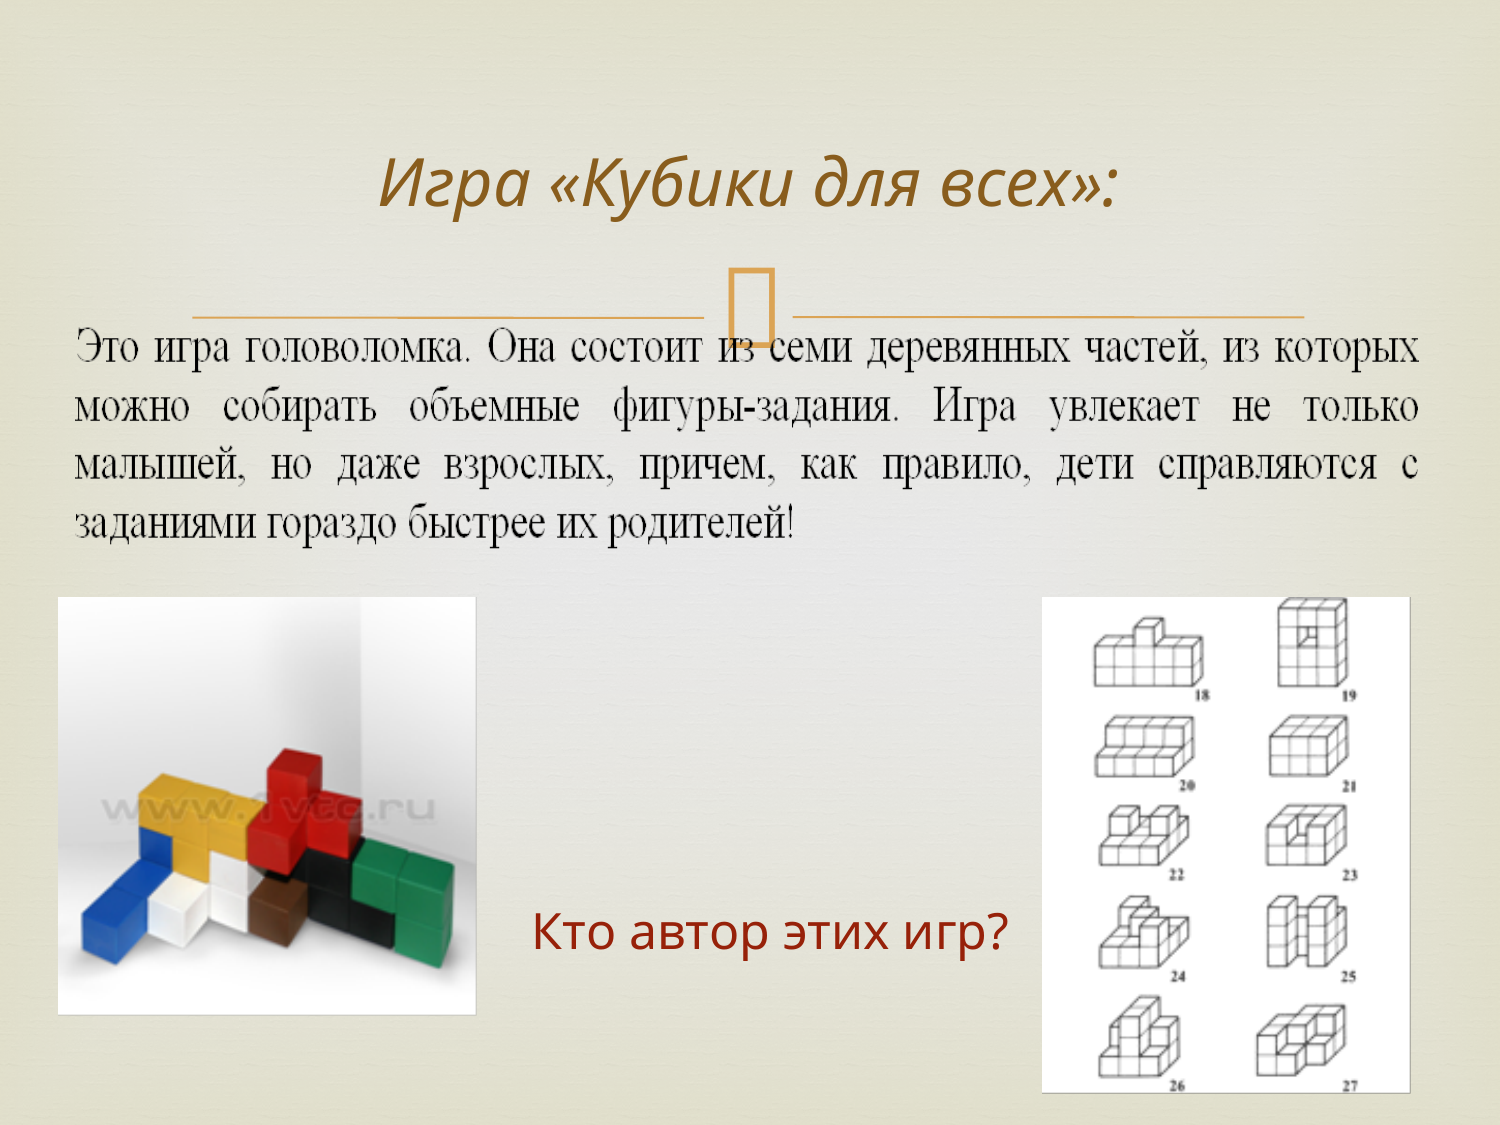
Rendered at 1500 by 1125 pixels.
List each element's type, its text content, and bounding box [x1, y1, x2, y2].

text_box Кто автор этих игр? [503, 562, 1032, 967]
picture [57, 597, 479, 1018]
picture [1042, 597, 1413, 1096]
title Игра «Кубики для всех»: [112, 93, 1386, 267]
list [74, 315, 1419, 552]
